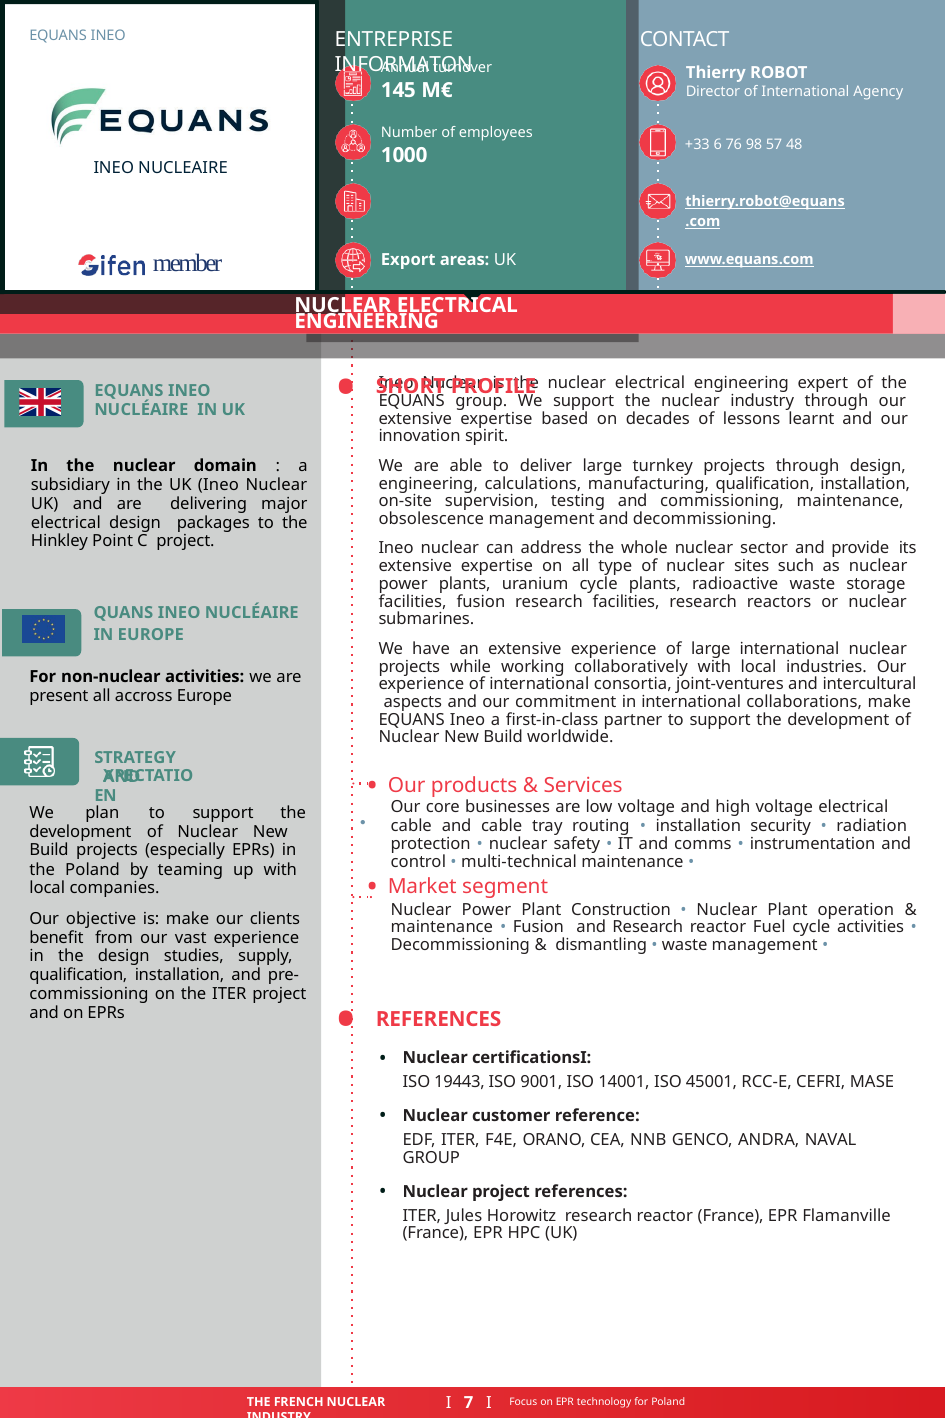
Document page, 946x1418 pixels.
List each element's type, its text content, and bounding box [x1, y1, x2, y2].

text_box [352, 895, 373, 899]
slide_number THE FRENCH NUCLEAR INDUSTRY [244, 1392, 439, 1418]
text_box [0, 737, 80, 786]
picture [19, 388, 61, 417]
text_box In the nuclear domain : a subsidiary in the UK (Ineo Nuclear UK) and are delivering major electrical design packages to the Hinkley Point C project. [28, 452, 309, 551]
text_box Our products & Services Our core businesses are low voltage and high voltage electrical cable and cable tray routing • installation security • radiation protection • nuclear safety • IT and comms • instrumentation and control • multi-technical maintenance • Market segment Nuclear Power Plant Construction • Nuclear Plant operation & maintenance • Fusion and Research reactor Fuel cycle activities • Decommissioning & dismantling • waste management • [360, 763, 922, 955]
picture [0, 1387, 945, 1418]
text_box We plan to support the [27, 799, 308, 818]
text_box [0, 0, 946, 335]
text_box development of Nuclear New [27, 818, 308, 837]
text_box Ineo Nuclear is the nuclear electrical engineering expert of the EQUANS group. We support the nuclear industry through our extensive expertise based on decades of lessons learnt and our innovation spirit. We are able to deliver large turnkey projects through design, engineering, calculations, manufacturing, qualification, installation, on-site supervision, testing and commissioning, maintenance, obsolescence management and decommissioning. Ineo nuclear can address the whole nuclear sector and provide its extensive expertise on all type of nuclear sites such as nuclear power plants, uranium cycle plants, radioactive waste storage facilities, fusion research facilities, research reactors or nuclear submarines. We have an extensive experience of large international nuclear projects while working collaboratively with local industries. Our experience of international consortia, joint-ventures and intercultural aspects and our commitment in international collaborations, make EQUANS Ineo a first-in-class partner to support the development of Nuclear New Build worldwide. [376, 369, 918, 747]
text_box NUCLEAR ELECTRICAL ENGINEERING SHORT PROFILE [288, 342, 657, 398]
footer Focus on EPR technology for Poland [507, 1393, 694, 1418]
text_box For non-nuclear activities: we are present all accross Europe [27, 663, 308, 705]
text_box the Poland by teaming up with local companies. Our objective is: make our clients benefit from our vast experience in the design studies, supply, qualification, installation, and pre- commissioning on the ITER project and on EPRs [27, 855, 308, 1022]
text_box QUANS INEO NUCLÉAIRE IN EUROPE [91, 599, 319, 644]
text_box TRATEGY AND [101, 744, 216, 787]
text_box EQUANS INEO NUCLÉAIRE IN UK [92, 377, 300, 419]
text_box S E [94, 746, 104, 799]
text_box REFERENCES Nuclear certificationsI: ISO 19443, ISO 9001, ISO 14001, ISO 45001, RCC-E, CEFRI, MASE Nuclear customer reference: EDF, ITER, F4E, ORANO, CEA, NNB GENCO, ANDRA, NAVAL GROUP Nuclear project references: ITER, Jules Horowitz research reactor (France), EPR Flamanville (France), EPR HPC (UK) [328, 994, 920, 1243]
picture [30, 66, 289, 162]
text_box [4, 380, 84, 428]
text_box XPECTATION [104, 763, 205, 799]
slide_number I 7 I [443, 1389, 502, 1418]
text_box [1, 608, 82, 657]
text_box Build projects (especially EPRs) in [27, 837, 308, 855]
